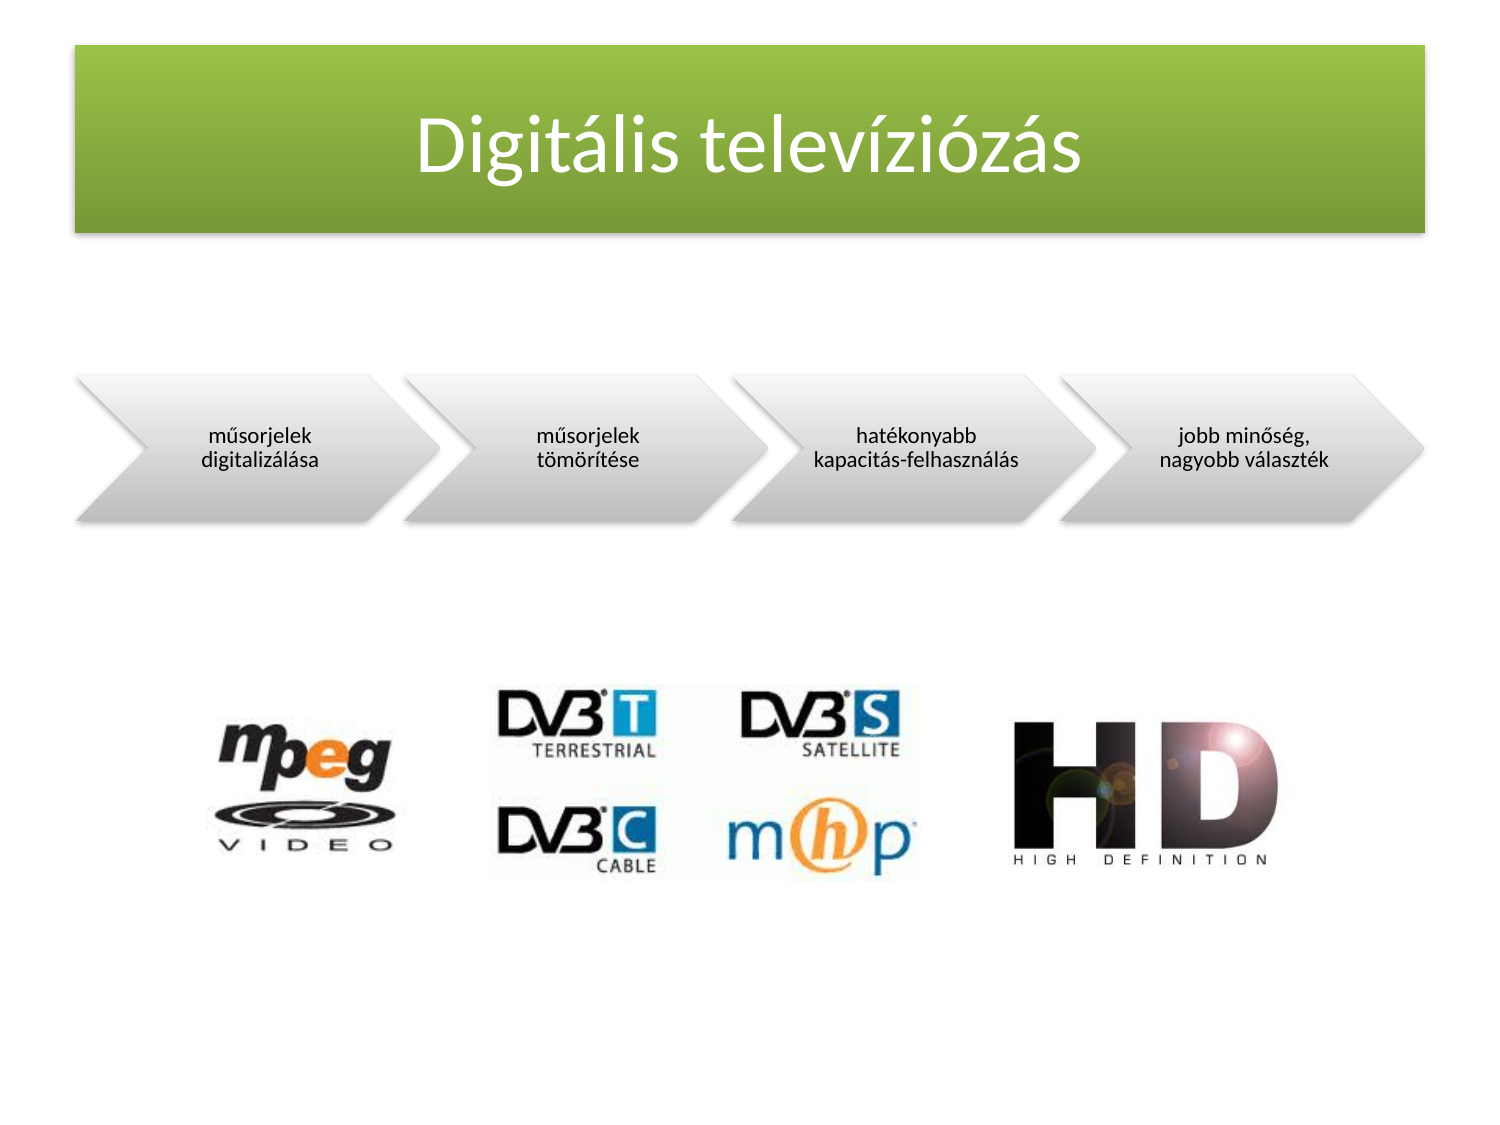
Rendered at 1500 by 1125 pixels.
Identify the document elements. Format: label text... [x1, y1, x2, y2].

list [74, 297, 1426, 599]
picture [489, 684, 922, 882]
picture [206, 716, 407, 858]
title Digitális televíziózás [75, 45, 1425, 233]
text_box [988, 680, 1306, 879]
